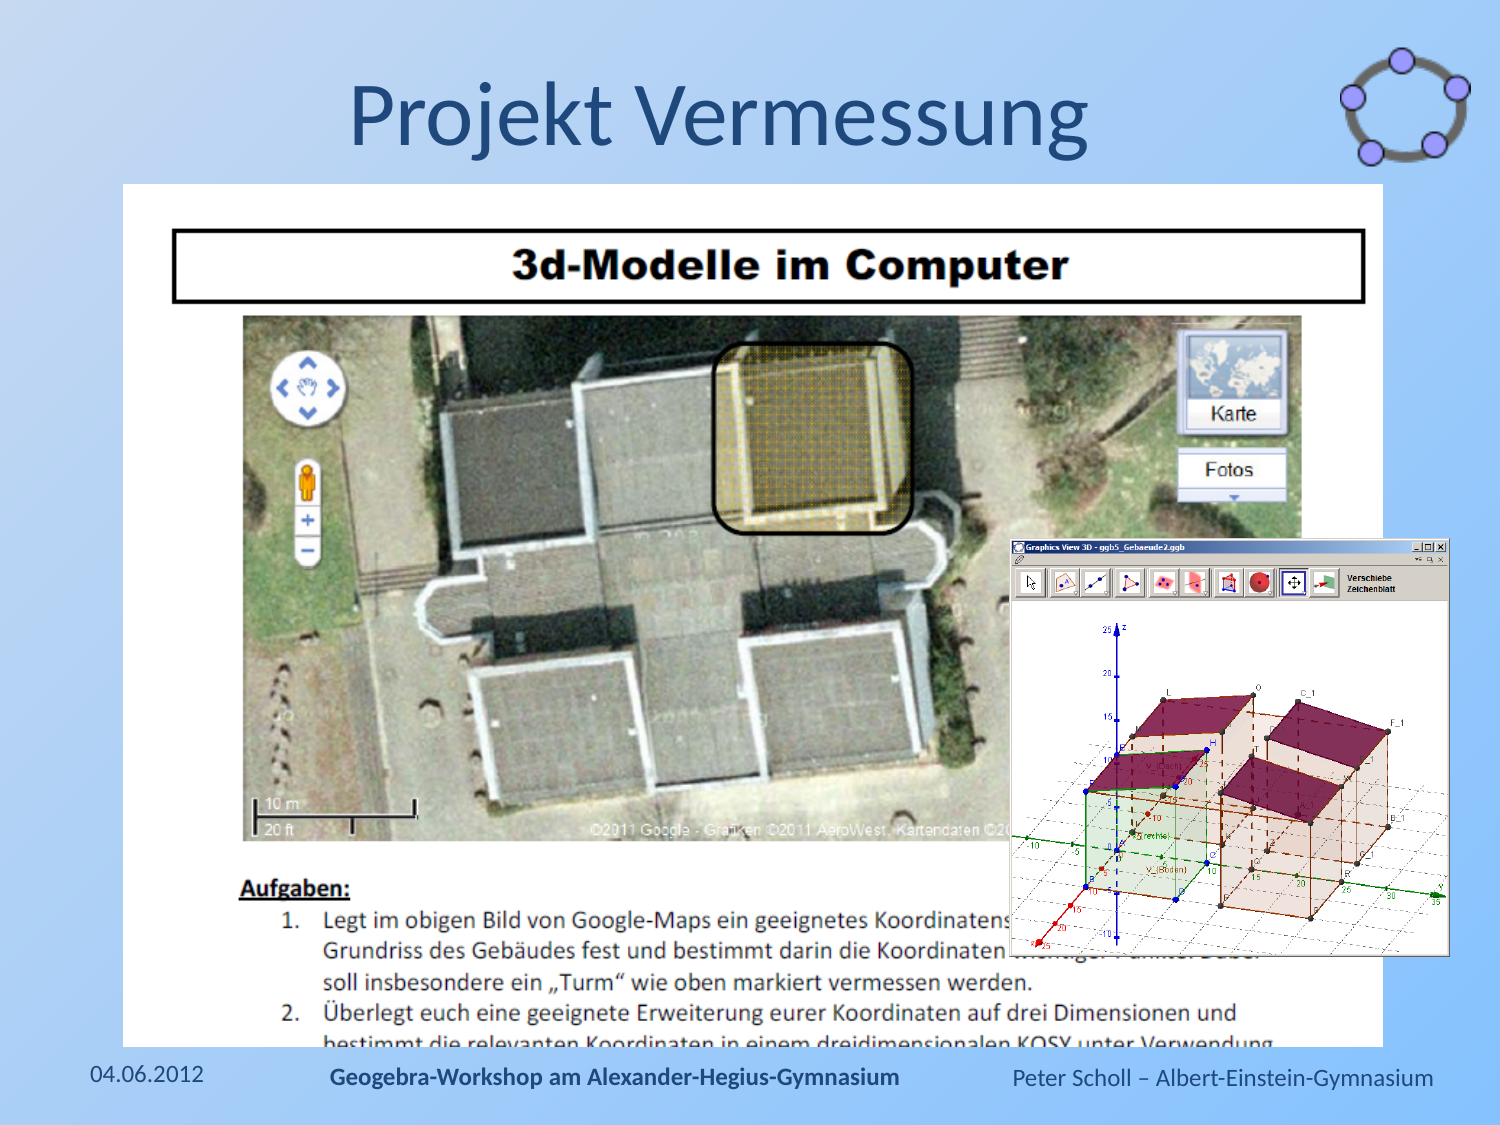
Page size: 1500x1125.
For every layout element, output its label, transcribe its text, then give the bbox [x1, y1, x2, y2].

footer Geogebra-Workshop am Alexander-Hegius-Gymnasium [312, 1055, 918, 1106]
picture [1340, 42, 1471, 173]
title Projekt Vermessung [75, 45, 1365, 173]
picture [123, 184, 1450, 1047]
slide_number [75, 1042, 266, 1103]
